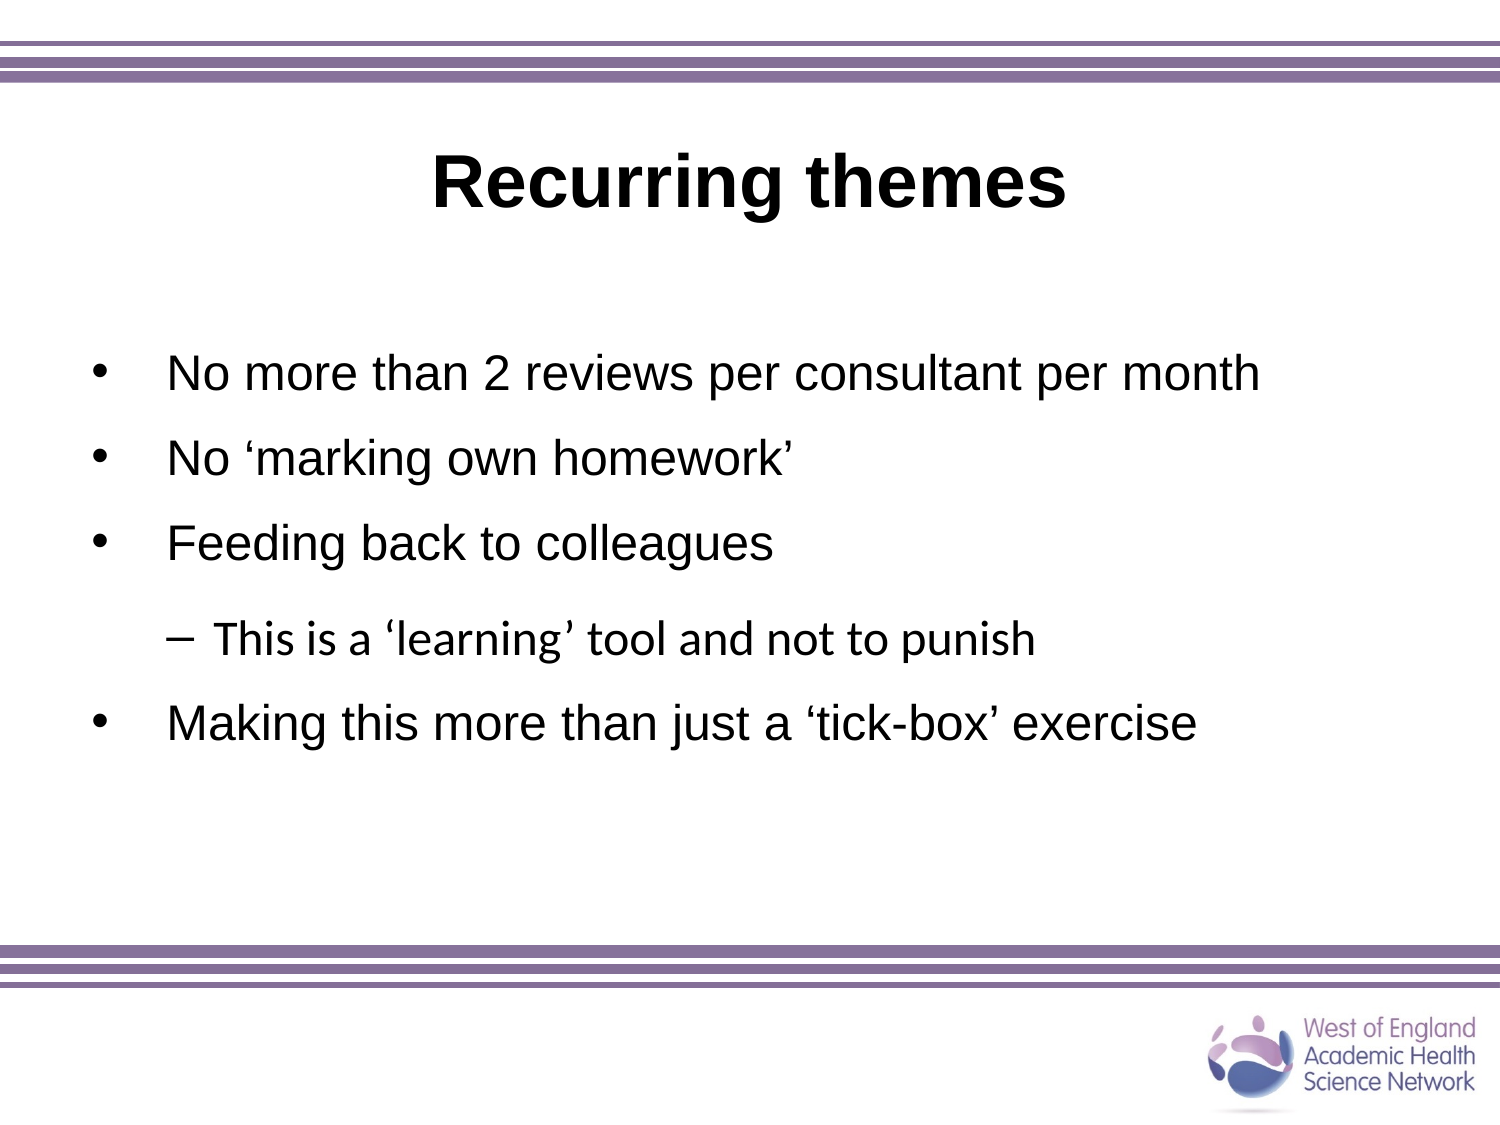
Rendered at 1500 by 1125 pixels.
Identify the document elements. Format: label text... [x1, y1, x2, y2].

title Recurring themes [17, 125, 1483, 256]
picture [1175, 988, 1500, 1121]
list No more than 2 reviews per consultant per month No ‘marking own homework’ Feeding back to colleagues This is a ‘learning’ tool and not to punish Making this more than just a ‘tick-box’ exercise [76, 333, 1427, 929]
